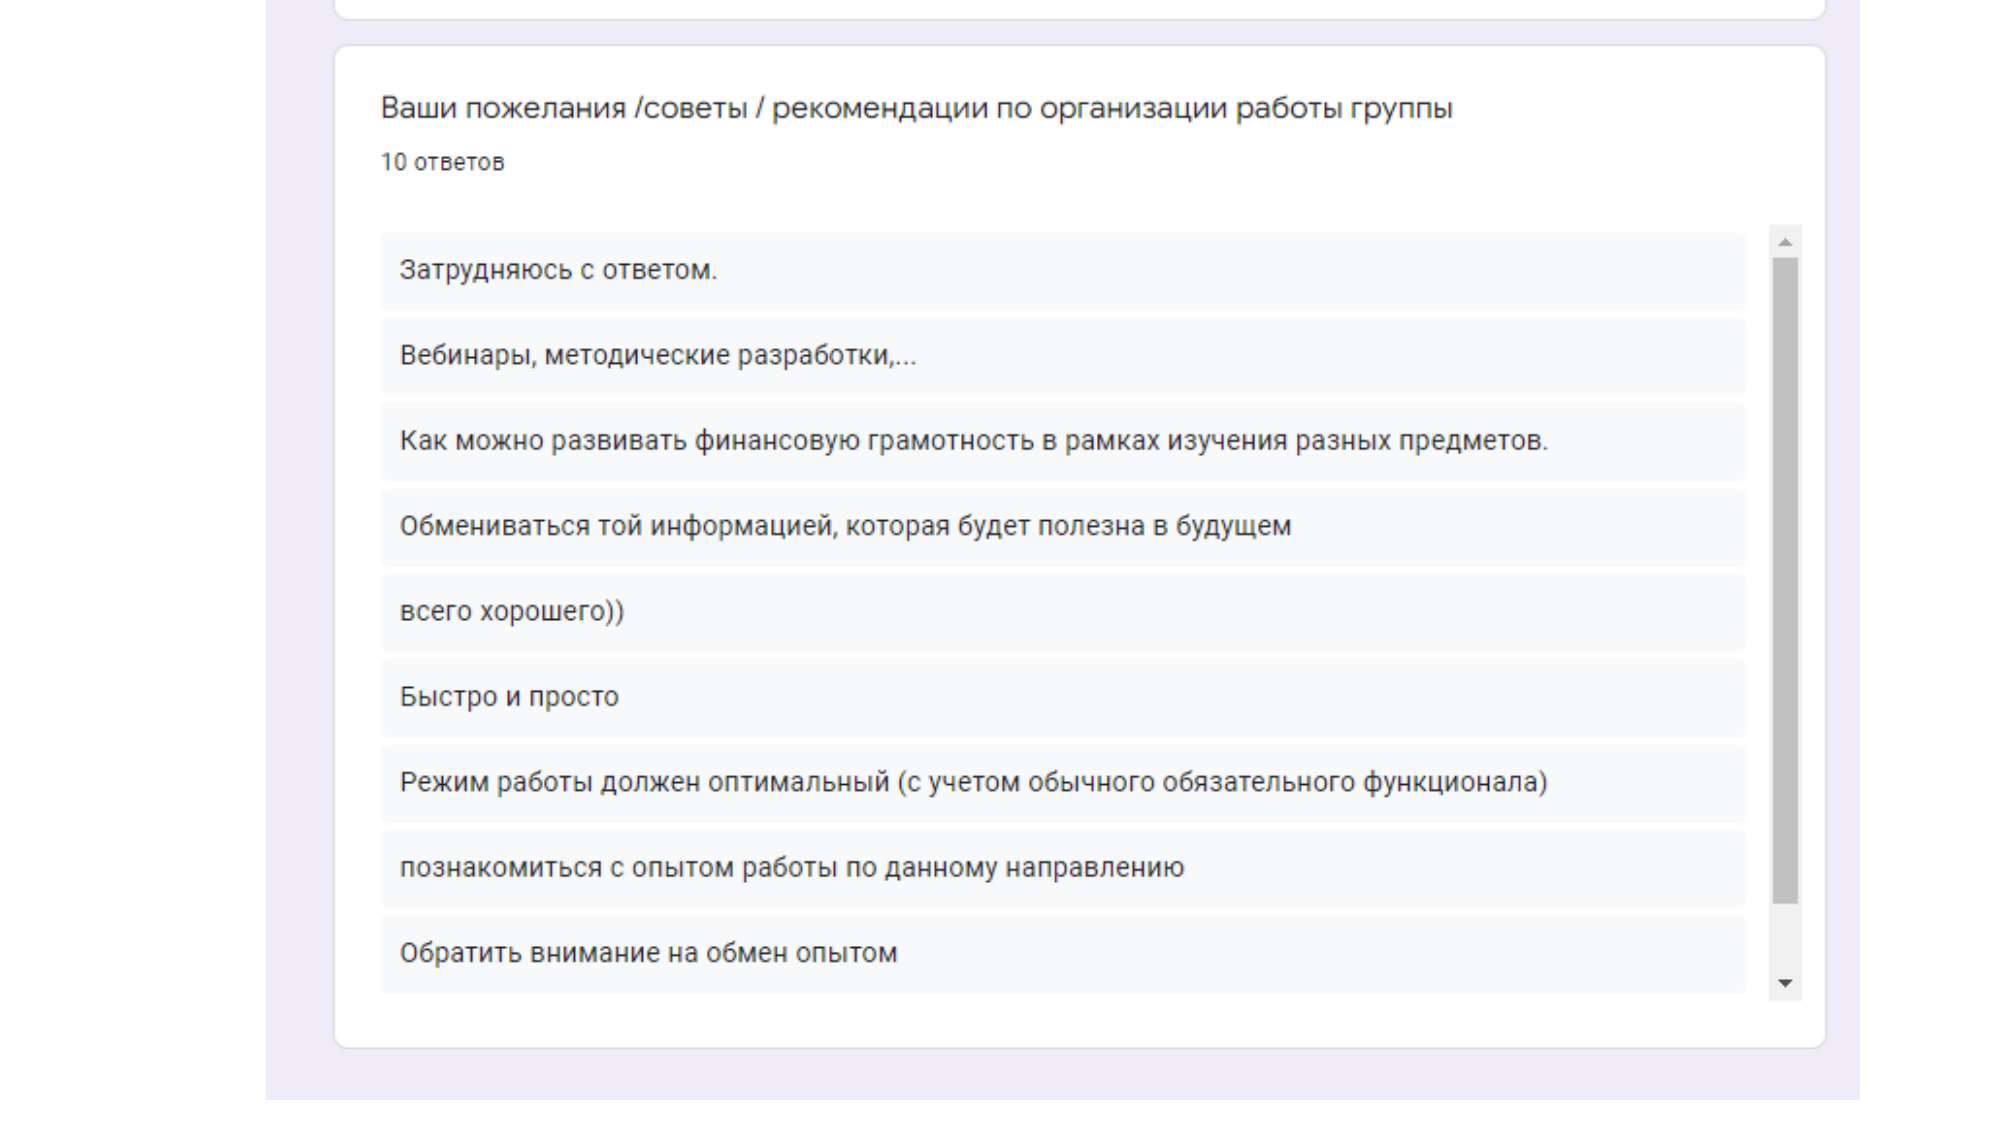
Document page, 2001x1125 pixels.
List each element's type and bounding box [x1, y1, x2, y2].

picture [265, 0, 1861, 1100]
